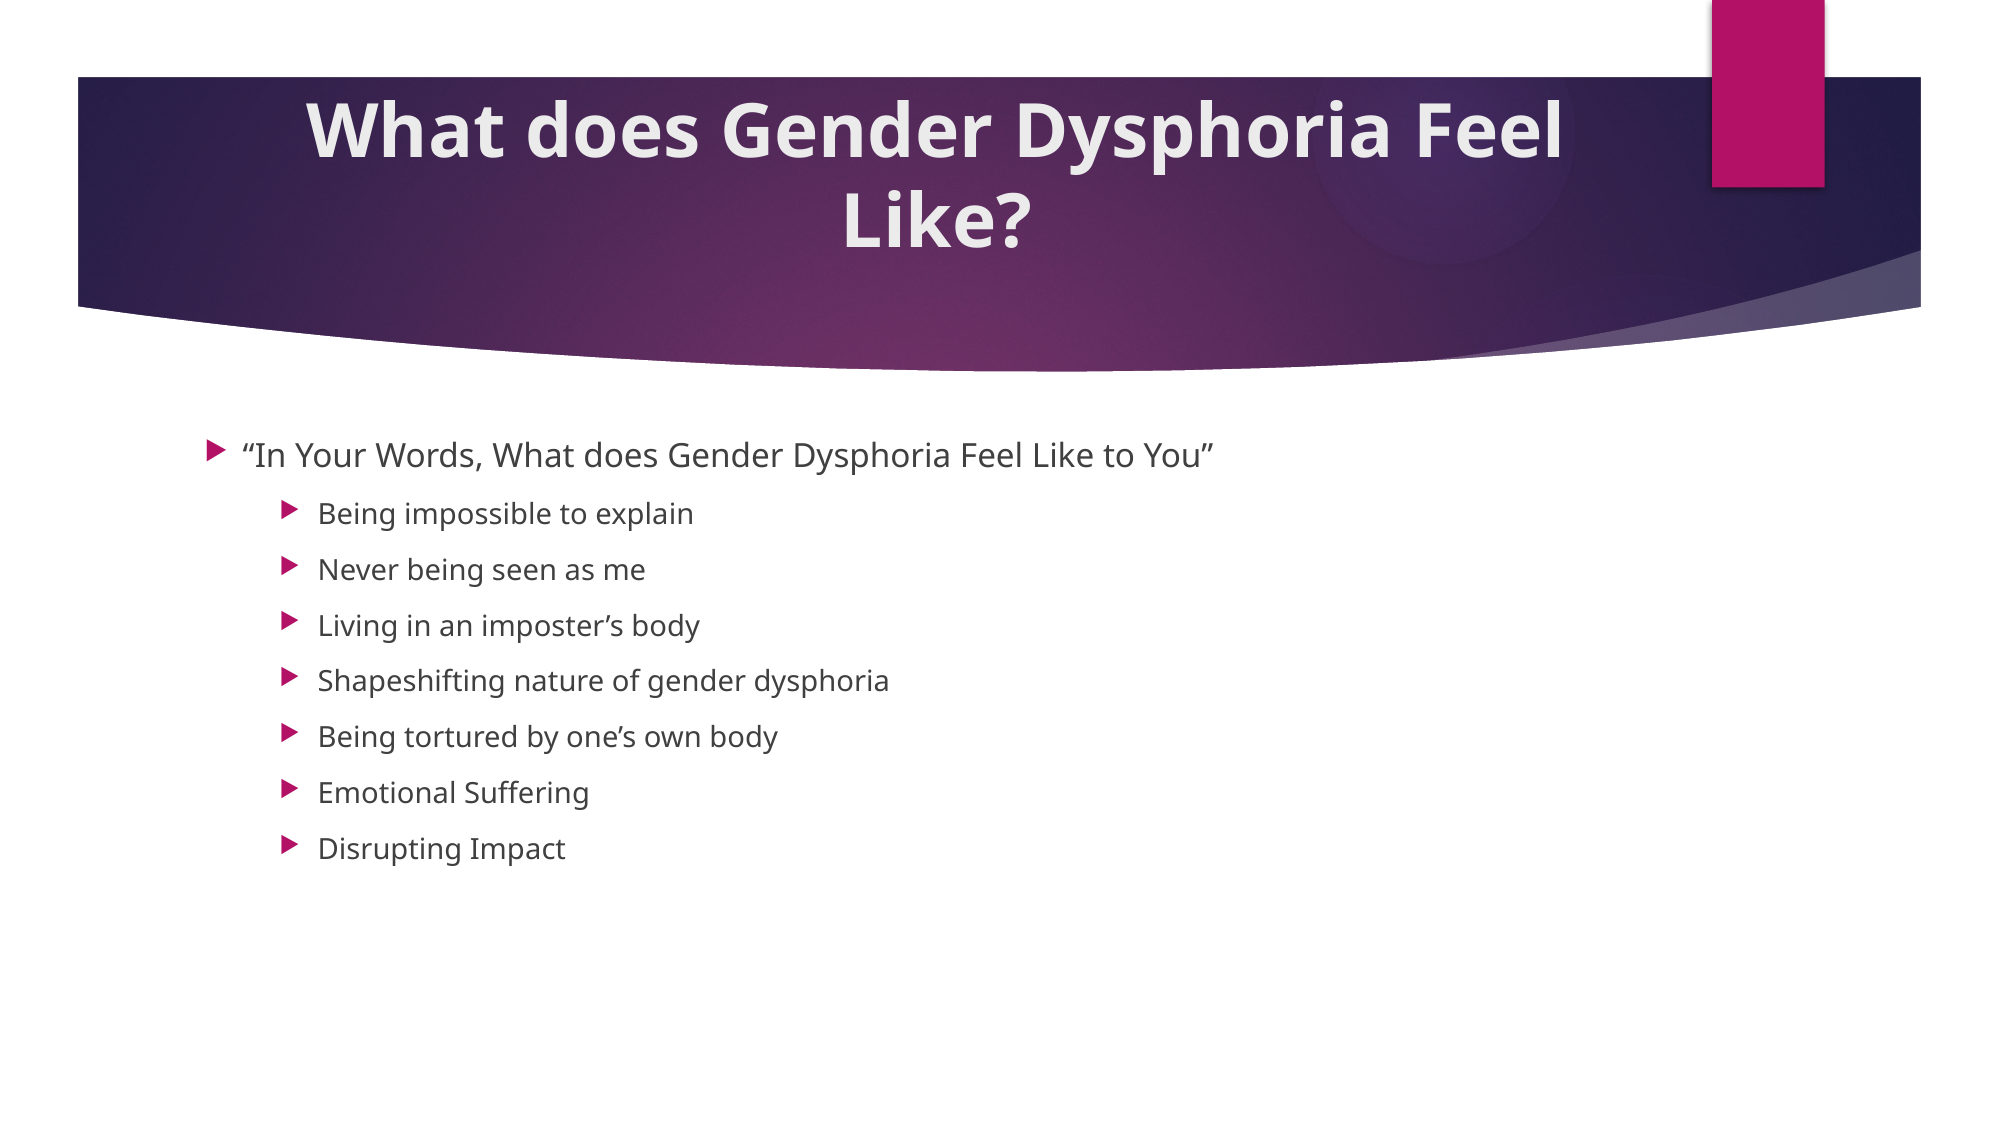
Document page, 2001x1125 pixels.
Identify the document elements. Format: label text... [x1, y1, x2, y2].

title What does Gender Dysphoria Feel Like? [189, 159, 1684, 276]
list “In Your Words, What does Gender Dysphoria Feel Like to You” Being impossible to explain Never being seen as me Living in an imposter’s body Shapeshifting nature of gender dysphoria Being tortured by one’s own body Emotional Suffering Disrupting Impact [189, 427, 1638, 988]
